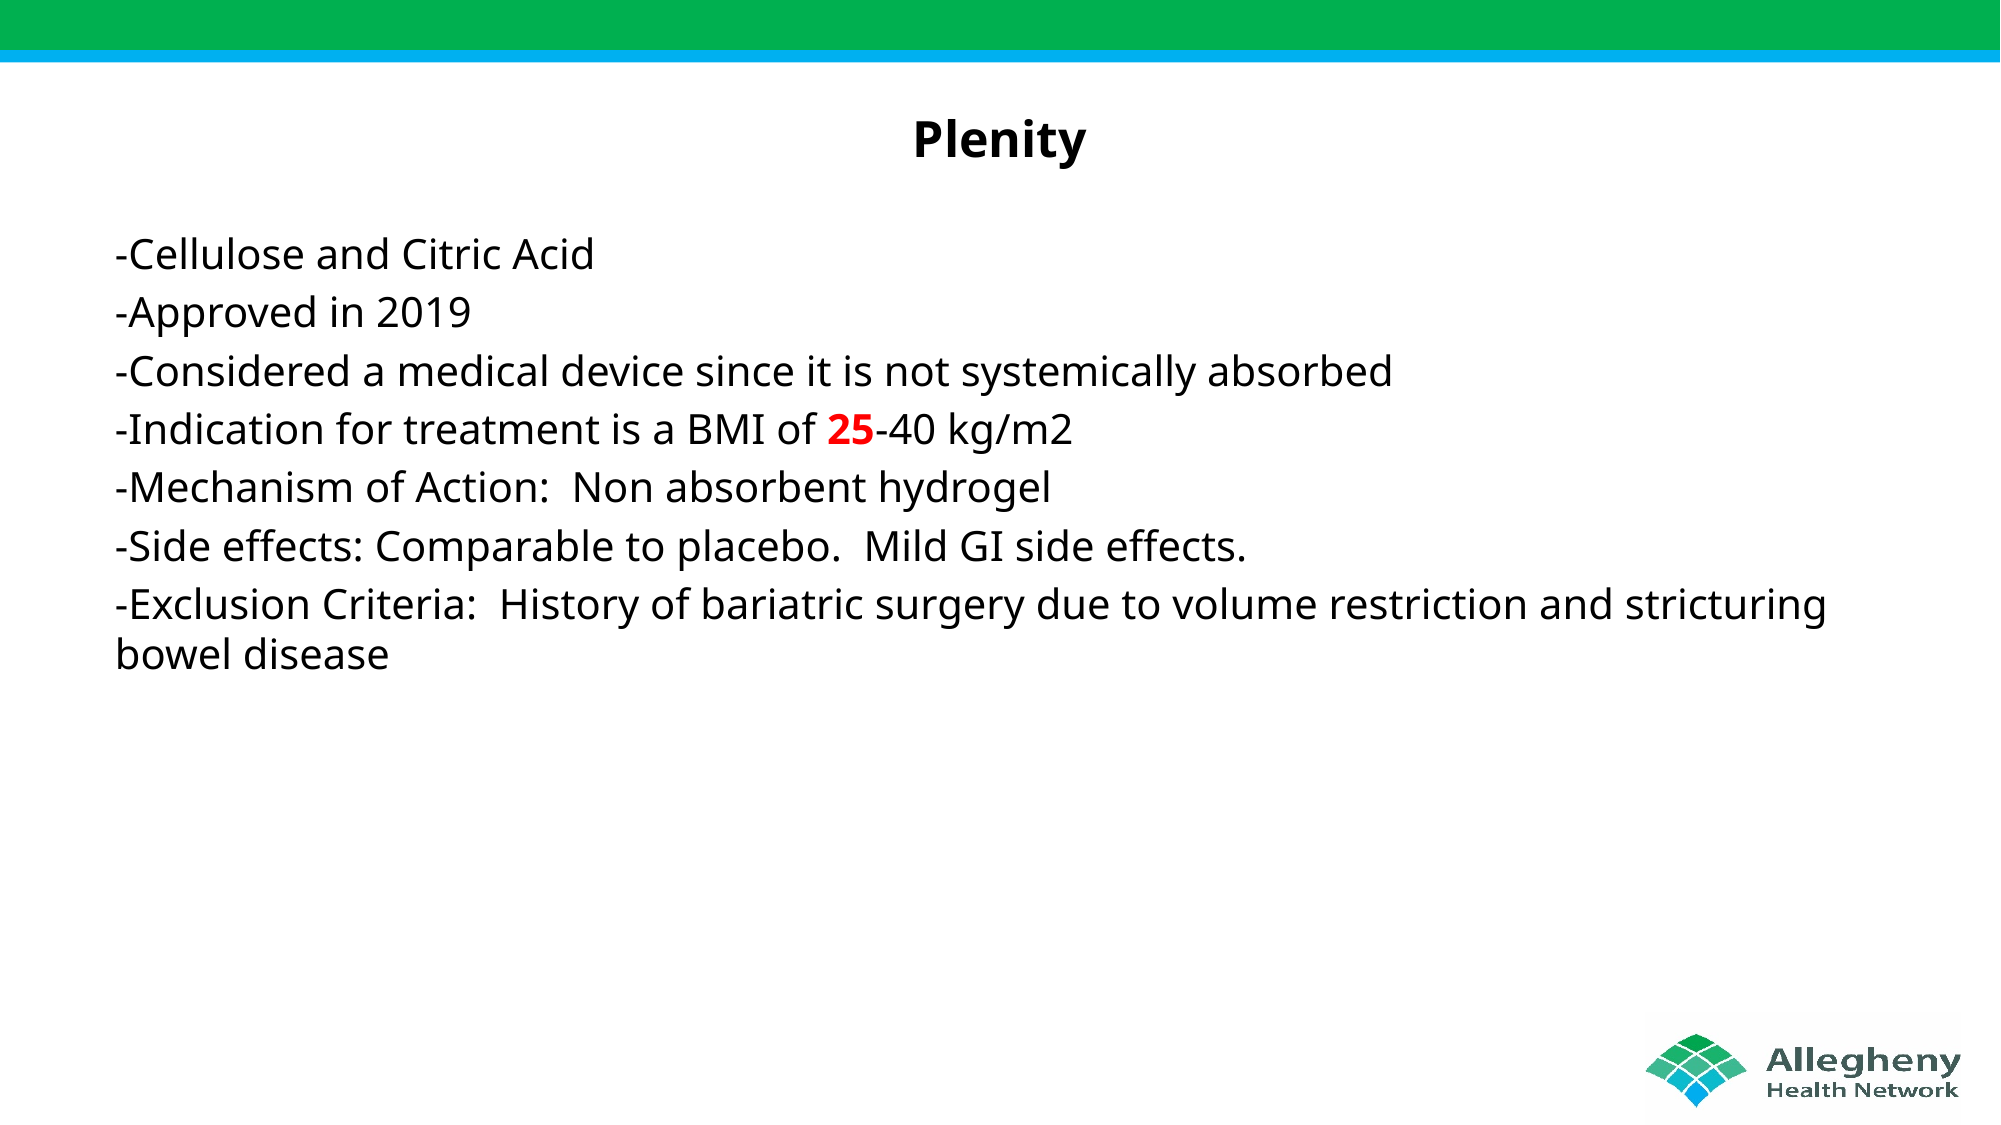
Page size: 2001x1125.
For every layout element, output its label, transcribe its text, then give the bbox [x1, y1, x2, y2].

title Plenity [99, 78, 1900, 197]
picture [1645, 1012, 1961, 1125]
list -Cellulose and Citric Acid -Approved in 2019 -Considered a medical device since it is not systemically absorbed -Indication for treatment is a BMI of 25-40 kg/m2 -Mechanism of Action: Non absorbent hydrogel -Side effects: Comparable to placebo. Mild GI side effects. -Exclusion Criteria: History of bariatric surgery due to volume restriction and stricturing bowel disease [99, 219, 1900, 1005]
